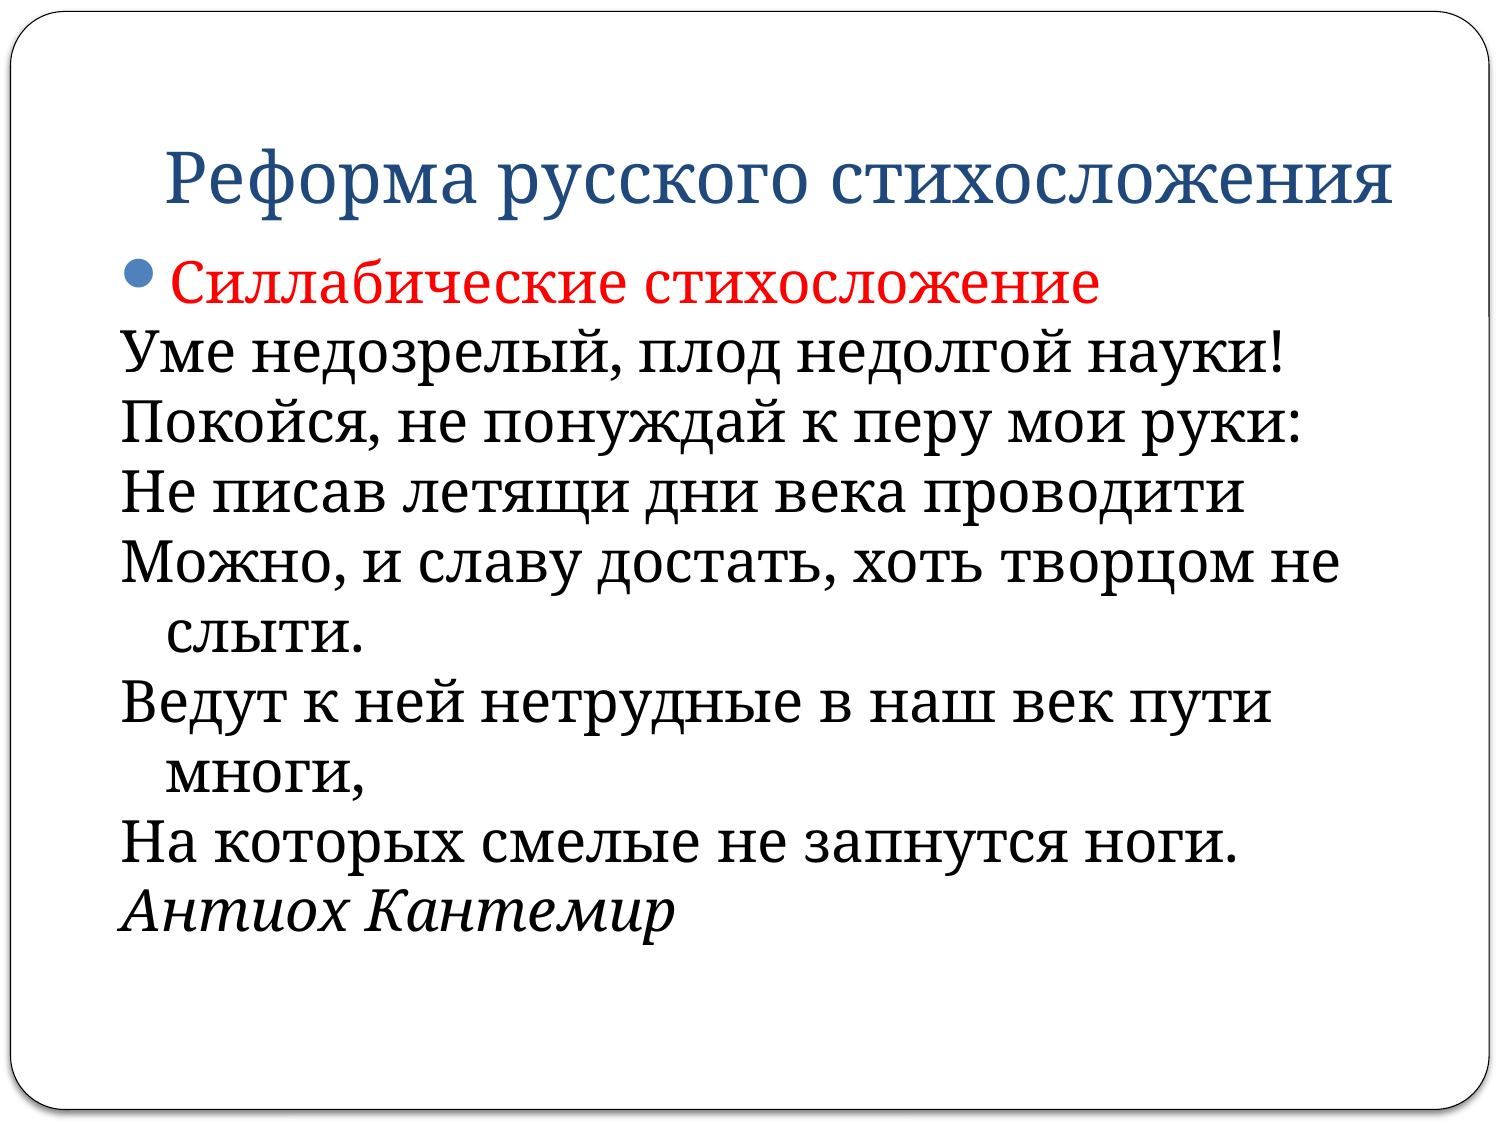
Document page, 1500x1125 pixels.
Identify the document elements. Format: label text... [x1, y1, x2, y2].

title Реформа русского стихосложения [150, 45, 1425, 233]
list Силлабические стихосложение Уме недозрелый, плод недолгой науки! Покойся, не понуждай к перу мои руки: Не писав летящи дни века проводити Можно, и славу достать, хоть творцом не слыти. Ведут к ней нетрудные в наш век пути многи, На которых смелые не запнутся ноги. Антиох Кантемир [105, 237, 1500, 988]
